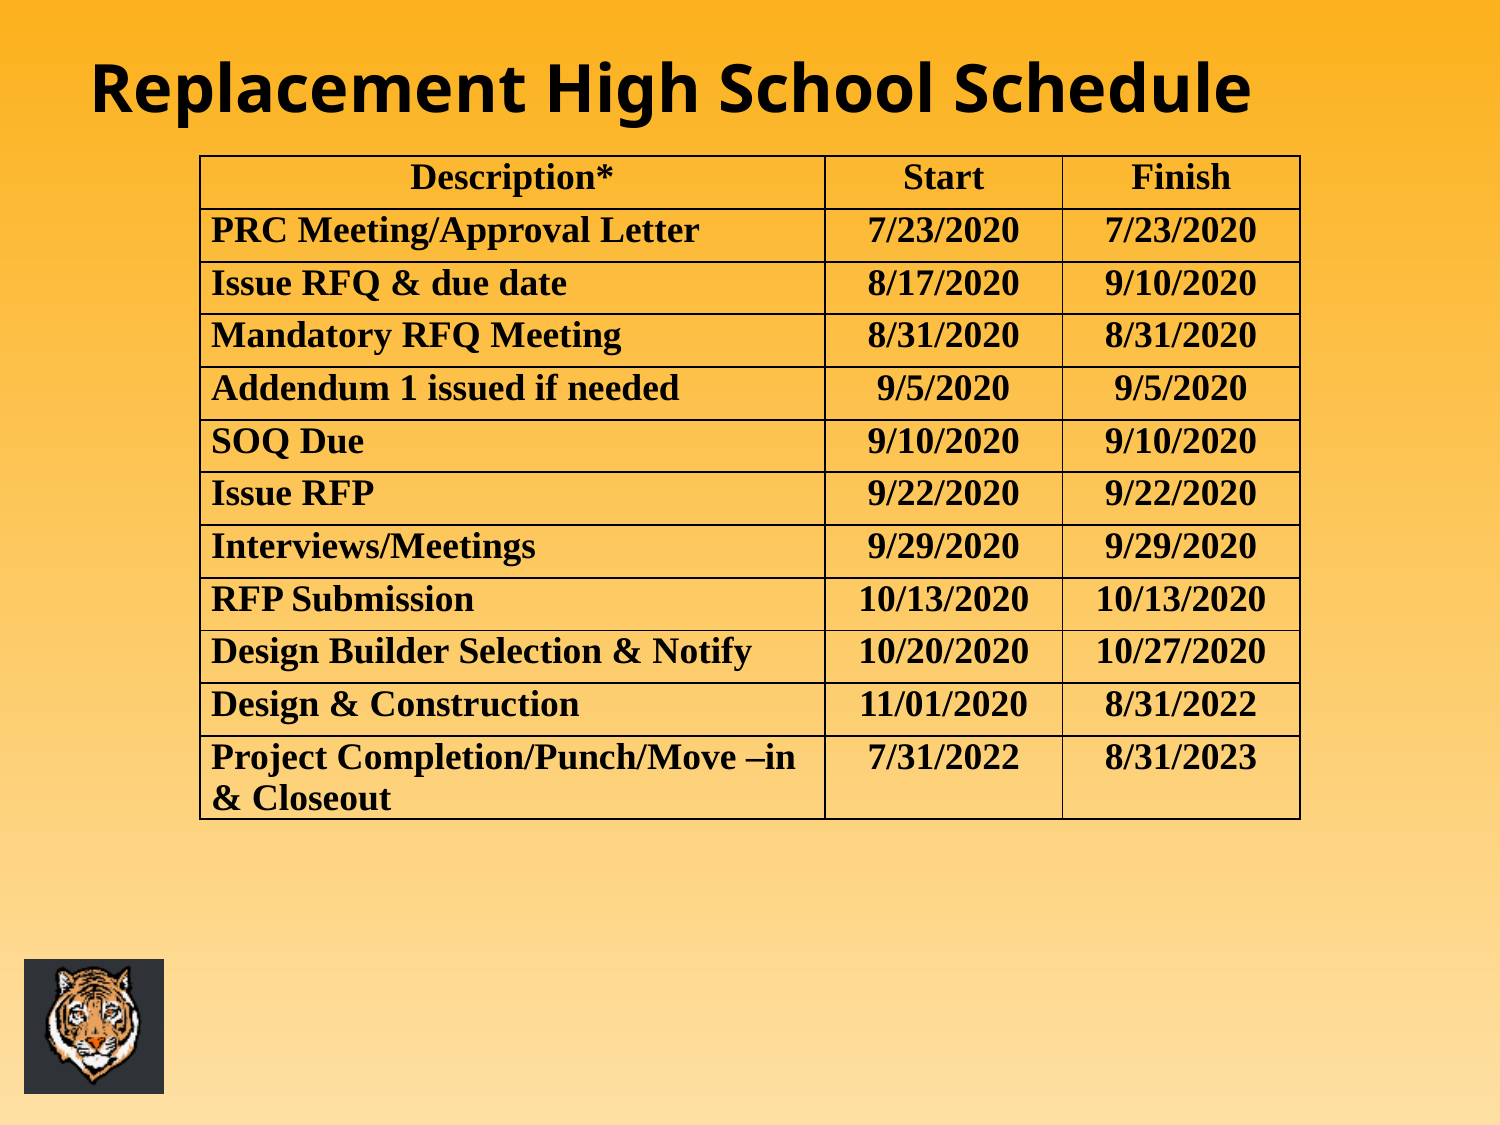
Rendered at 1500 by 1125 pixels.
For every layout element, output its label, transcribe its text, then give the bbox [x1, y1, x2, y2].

table_cell Issue RFQ & due date [201, 263, 824, 313]
table_cell 9/29/2020 [826, 526, 1062, 577]
table_header Start [826, 157, 1062, 208]
table_cell Design & Construction [201, 684, 824, 735]
table_cell 9/5/2020 [826, 368, 1062, 419]
table_cell 9/5/2020 [1063, 368, 1299, 419]
table_cell 8/31/2022 [1063, 684, 1299, 735]
table_cell Project Completion/Punch/Move –in & Closeout [201, 737, 824, 818]
table_cell 9/22/2020 [826, 473, 1062, 524]
table_cell 9/10/2020 [826, 421, 1062, 471]
table_cell 11/01/2020 [826, 684, 1062, 735]
table_cell PRC Meeting/Approval Letter [201, 210, 824, 261]
table_cell 7/23/2020 [826, 210, 1062, 261]
table_cell 10/13/2020 [826, 579, 1062, 630]
table_cell SOQ Due [201, 421, 824, 471]
table_cell 10/27/2020 [1063, 631, 1299, 682]
table_cell Addendum 1 issued if needed [201, 368, 824, 419]
table_cell Design Builder Selection & Notify [201, 631, 824, 682]
table_cell 7/31/2022 [826, 737, 1062, 818]
table_cell Mandatory RFQ Meeting [201, 315, 824, 366]
table_cell 9/10/2020 [1063, 421, 1299, 471]
table_cell Issue RFP [201, 473, 824, 524]
table_cell 8/17/2020 [826, 263, 1062, 313]
table_cell Interviews/Meetings [201, 526, 824, 577]
table_header Finish [1063, 157, 1299, 208]
table_cell 9/22/2020 [1063, 473, 1299, 524]
table_cell 7/23/2020 [1063, 210, 1299, 261]
table_cell 8/31/2020 [826, 315, 1062, 366]
table_cell 9/10/2020 [1063, 263, 1299, 313]
picture [24, 959, 165, 1094]
table_header Description* [201, 157, 824, 208]
table_cell 9/29/2020 [1063, 526, 1299, 577]
table_cell 10/13/2020 [1063, 579, 1299, 630]
table_cell 10/20/2020 [826, 631, 1062, 682]
table_cell 8/31/2020 [1063, 315, 1299, 366]
table_cell RFP Submission [201, 579, 824, 630]
text_box Replacement High School Schedule [74, 25, 1425, 156]
table_cell 8/31/2023 [1063, 737, 1299, 818]
